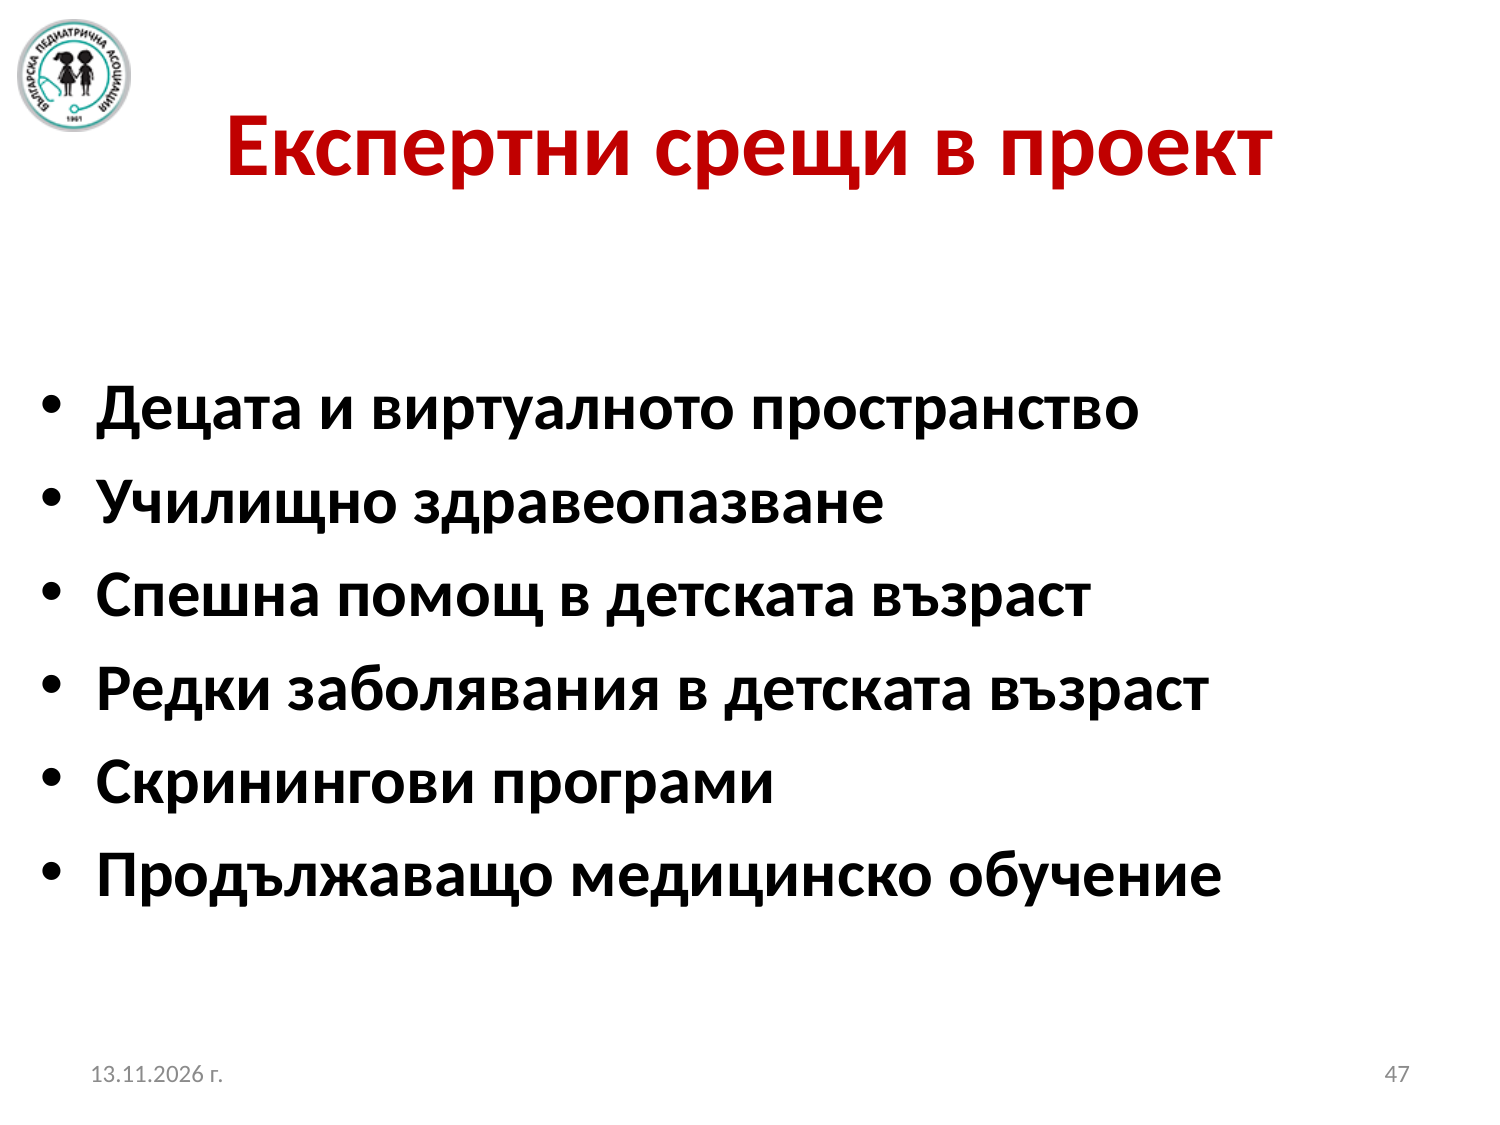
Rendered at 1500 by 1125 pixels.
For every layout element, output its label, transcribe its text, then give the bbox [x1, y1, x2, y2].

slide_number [75, 1042, 425, 1103]
slide_number 47 [1074, 1042, 1425, 1103]
list Децата и виртуалното пространство Училищно здравеопазване Спешна помощ в детската възраст Редки заболявания в детската възраст Скринингови програми Продължаващо медицинско обучение [24, 262, 1463, 1005]
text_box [17, 18, 131, 132]
title Експертни срещи в проект [75, 45, 1425, 233]
